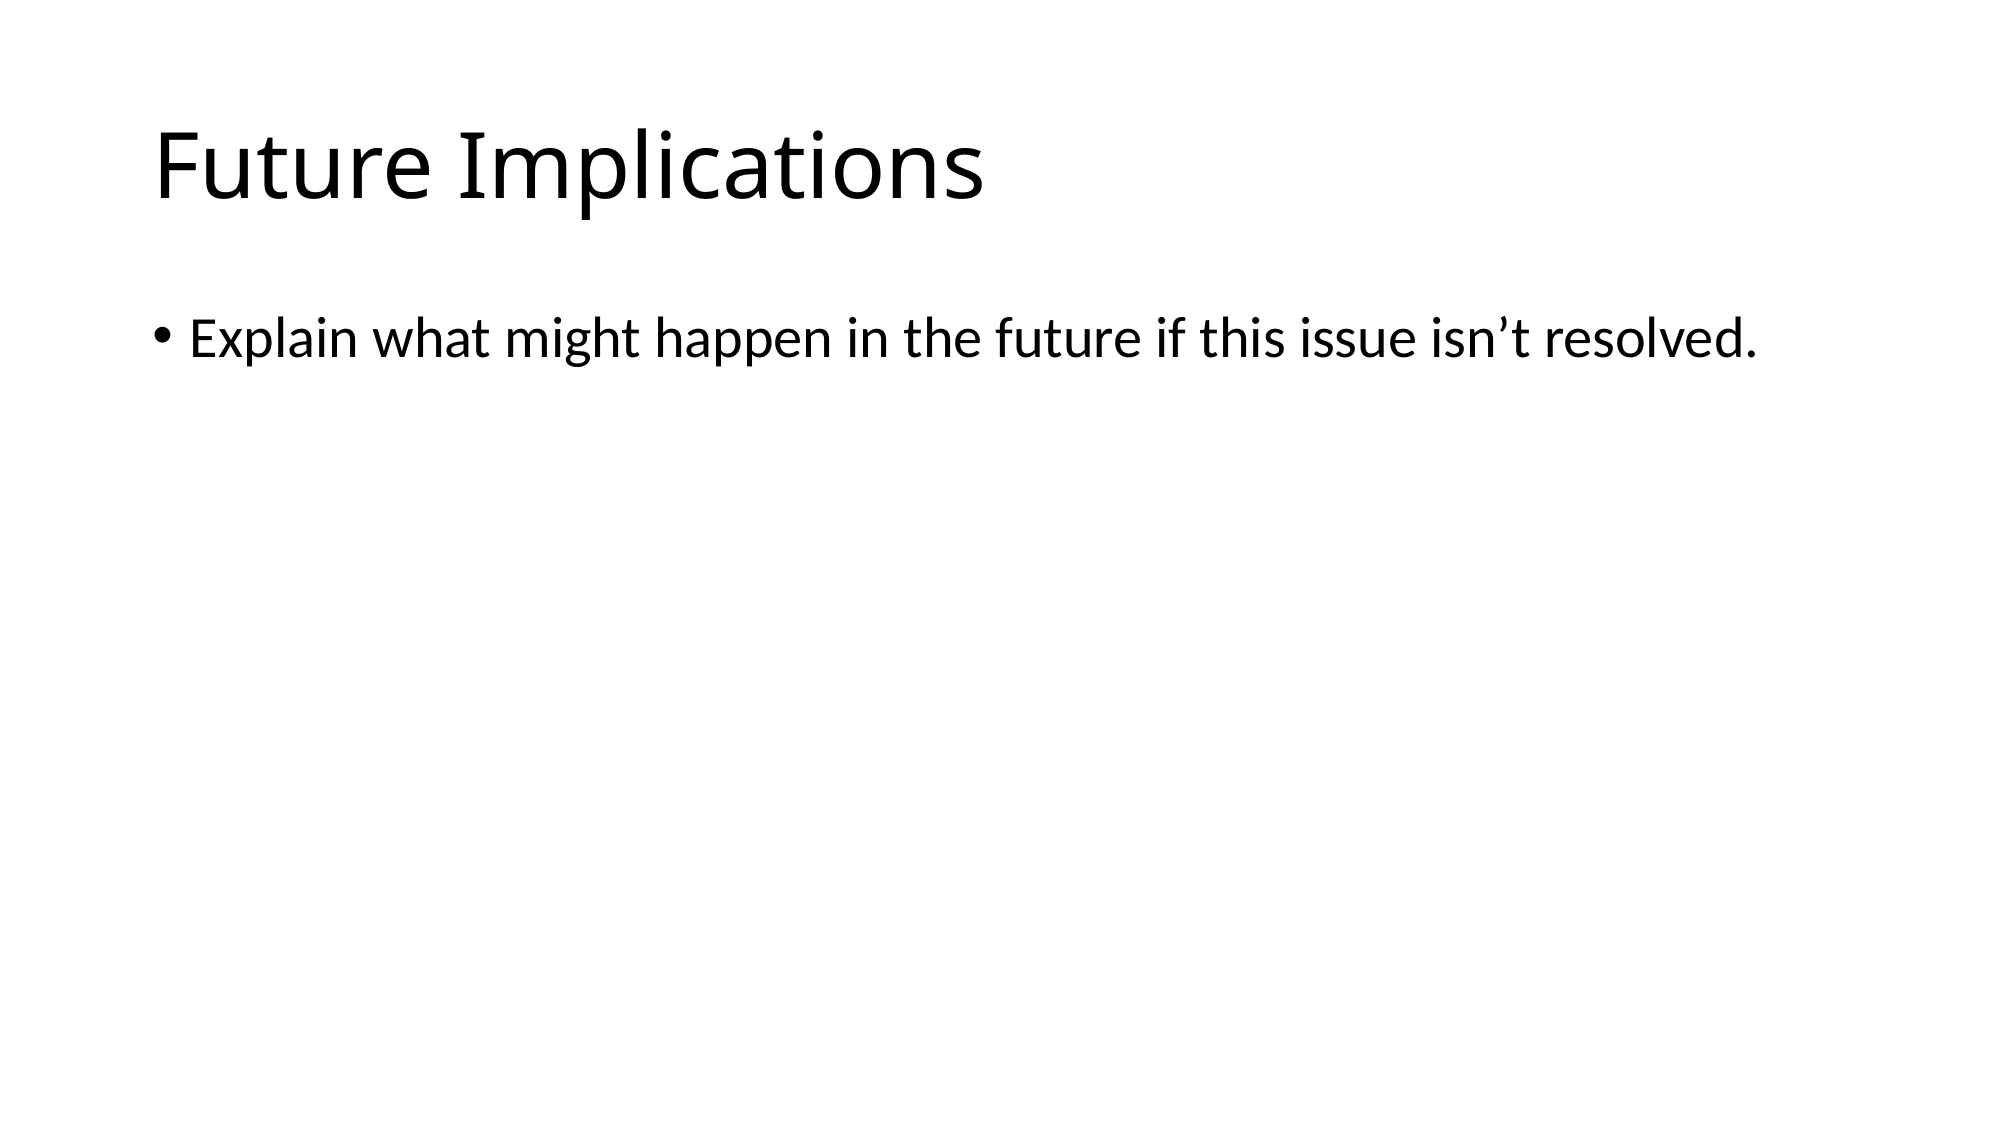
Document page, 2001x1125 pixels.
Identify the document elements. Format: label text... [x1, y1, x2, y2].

title Future Implications [137, 59, 1863, 278]
list Explain what might happen in the future if this issue isn’t resolved. [137, 299, 1863, 1014]
